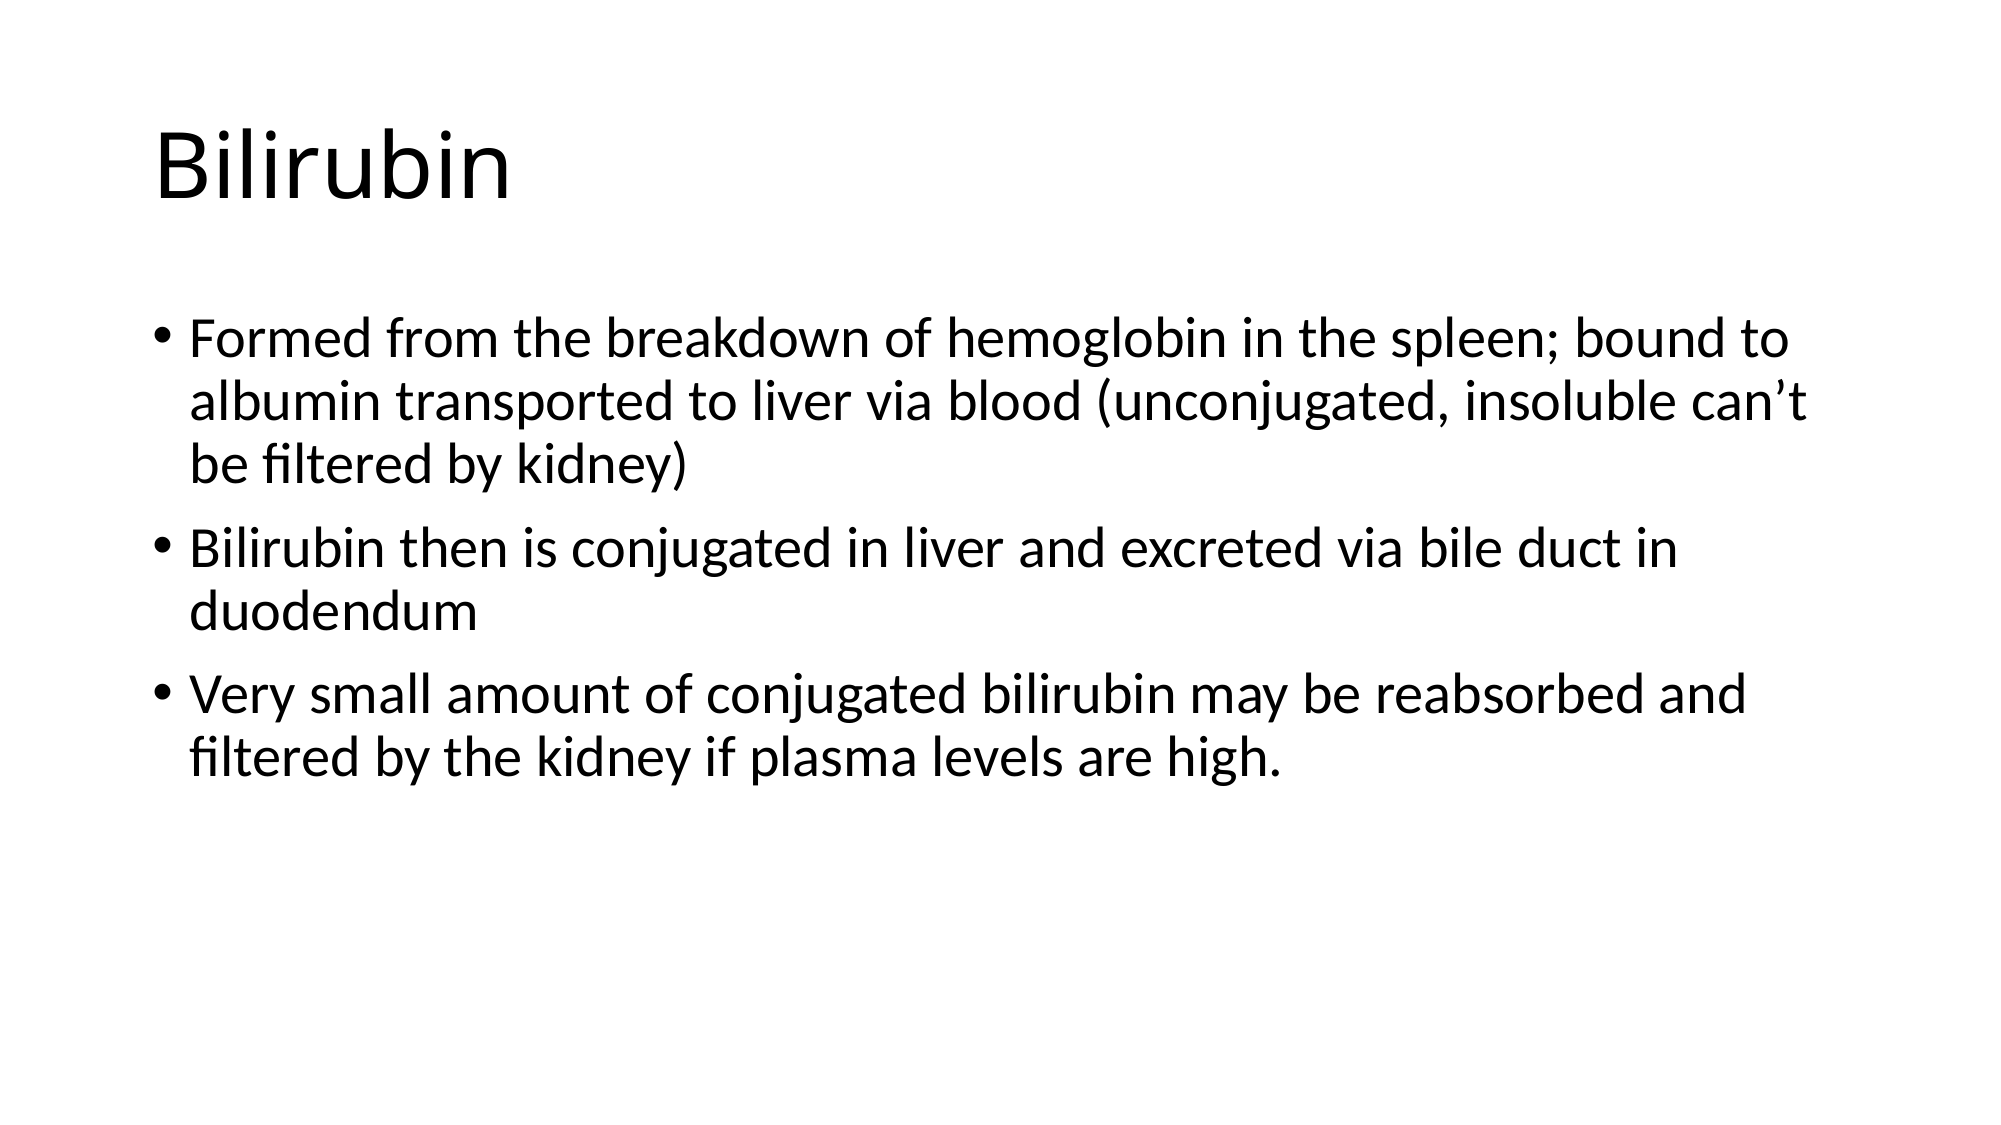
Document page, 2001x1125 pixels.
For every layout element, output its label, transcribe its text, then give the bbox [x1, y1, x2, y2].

title Bilirubin [137, 59, 1863, 278]
list Formed from the breakdown of hemoglobin in the spleen; bound to albumin transported to liver via blood (unconjugated, insoluble can’t be filtered by kidney) Bilirubin then is conjugated in liver and excreted via bile duct in duodendum Very small amount of conjugated bilirubin may be reabsorbed and filtered by the kidney if plasma levels are high. [137, 299, 1863, 1014]
